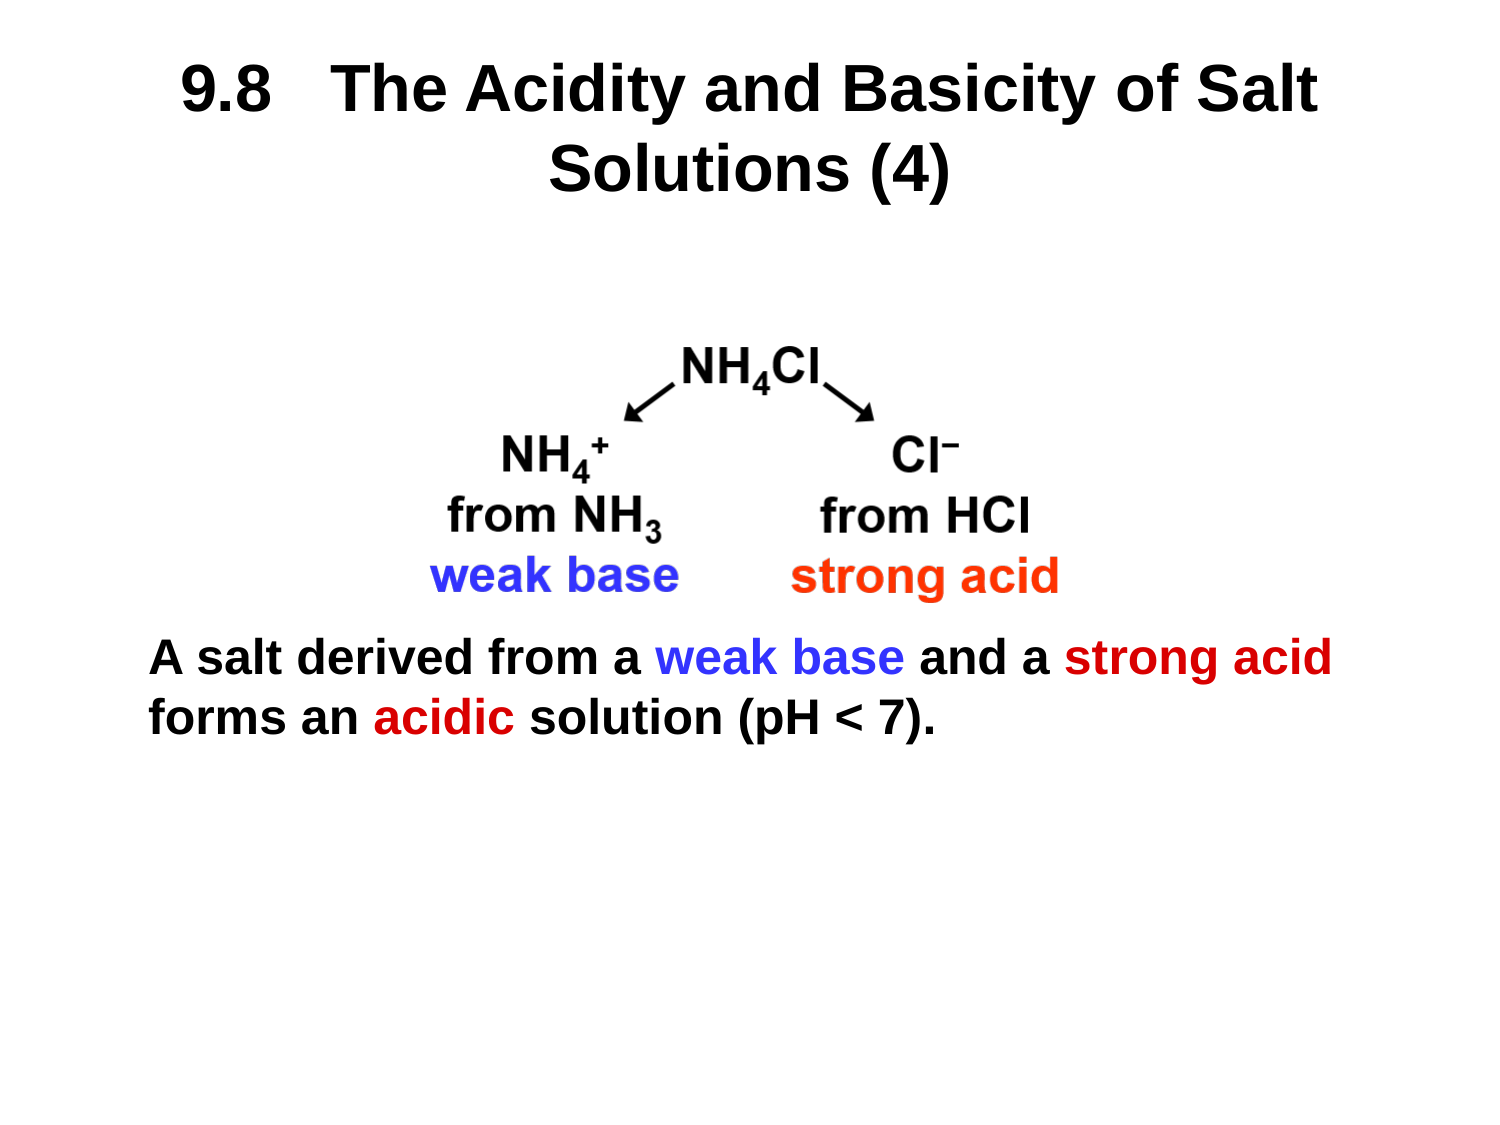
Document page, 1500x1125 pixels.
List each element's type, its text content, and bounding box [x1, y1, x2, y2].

list A salt derived from a weak base and a strong acid forms an acidic solution (pH < 7). [133, 617, 1369, 746]
picture [399, 318, 1092, 636]
title 9.8 The Acidity and Basicity of Salt Solutions (4) [75, 31, 1425, 219]
